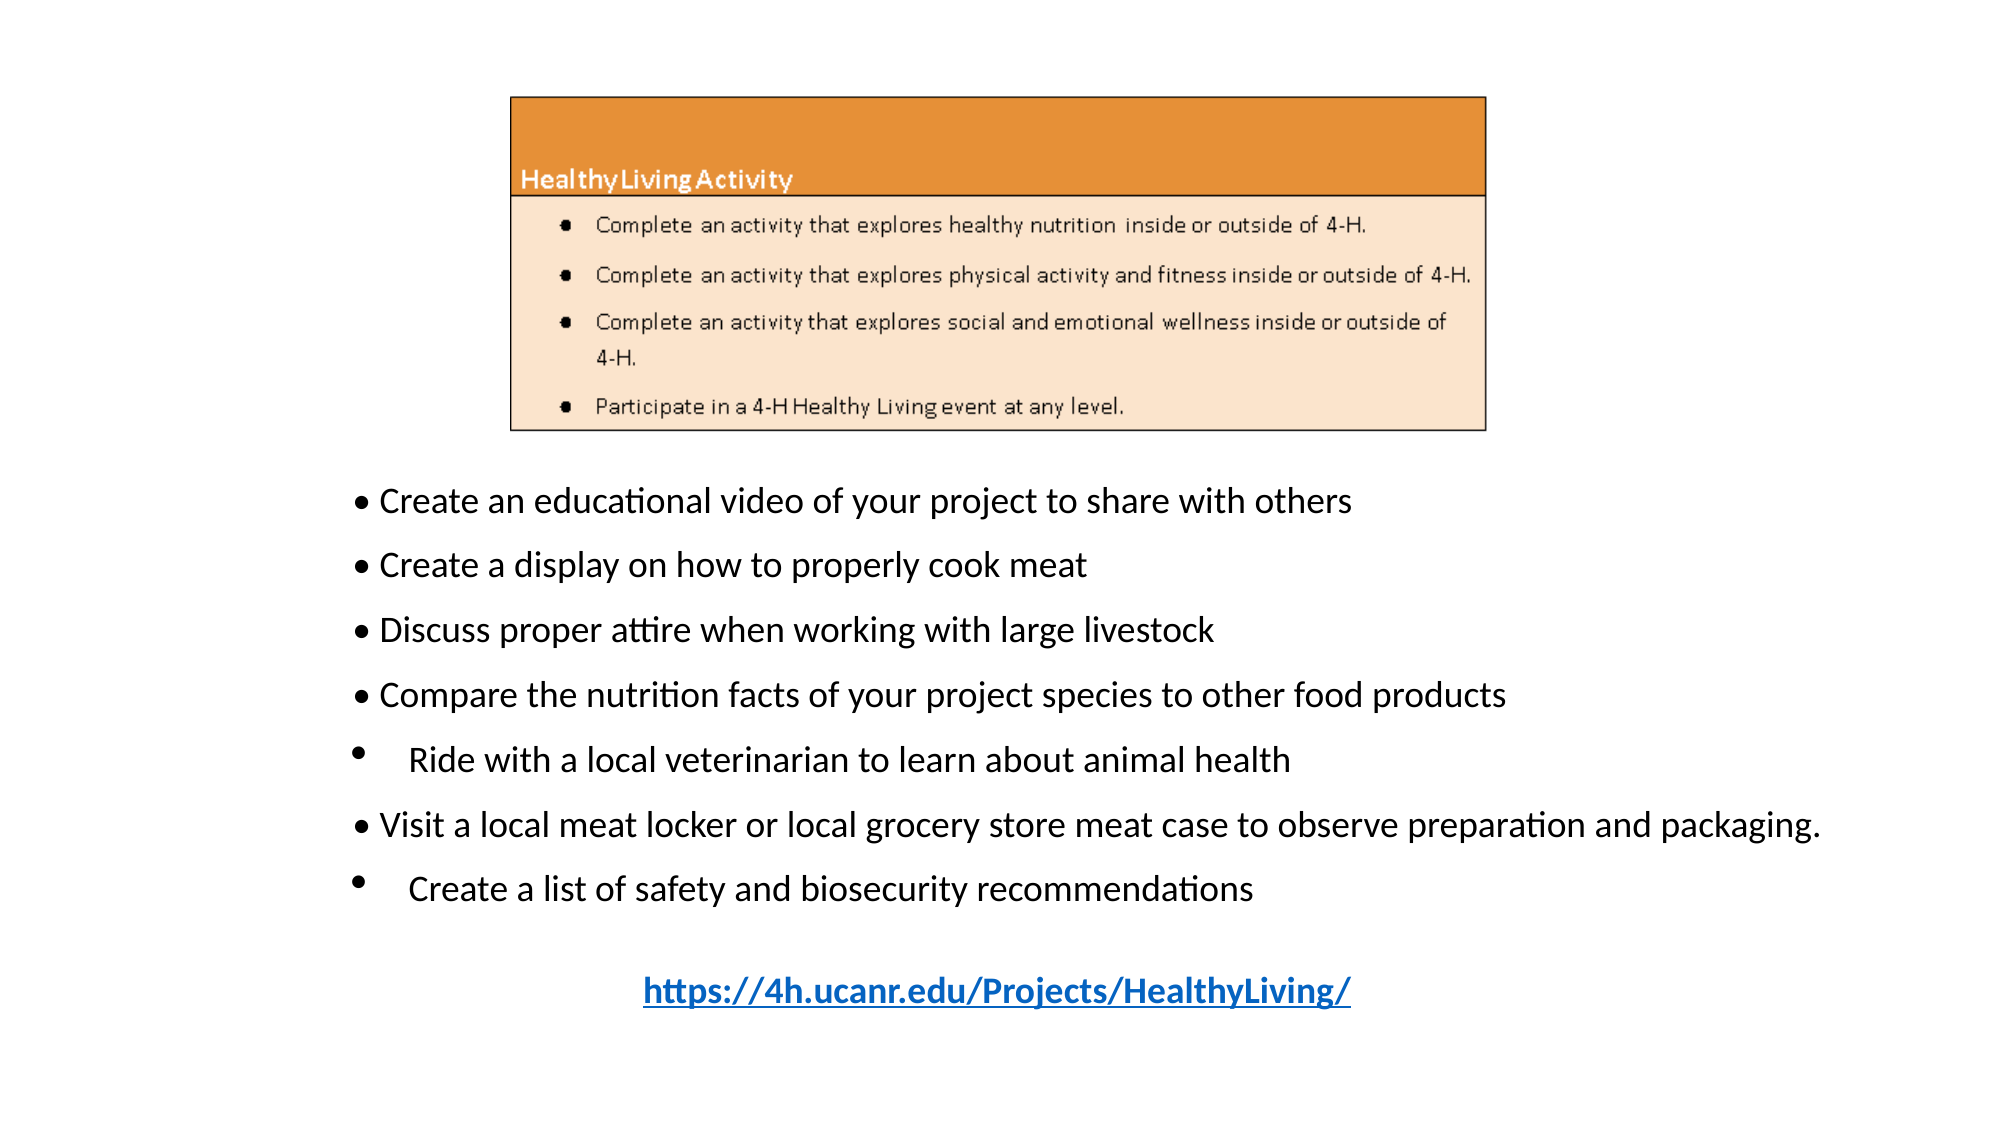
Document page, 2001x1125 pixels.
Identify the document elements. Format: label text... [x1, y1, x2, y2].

text_box https://4h.ucanr.edu/Projects/HealthyLiving/ [628, 955, 1372, 1018]
text_box • Create an educational video of your project to share with others • Create a display on how to properly cook meat • Discuss proper attire when working with large livestock • Compare the nutrition facts of your project species to other food products Ride with a local veterinarian to learn about animal health • Visit a local meat locker or local grocery store meat case to observe preparation and packaging. Create a list of safety and biosecurity recommendations [262, 465, 2000, 917]
picture [510, 95, 1490, 433]
